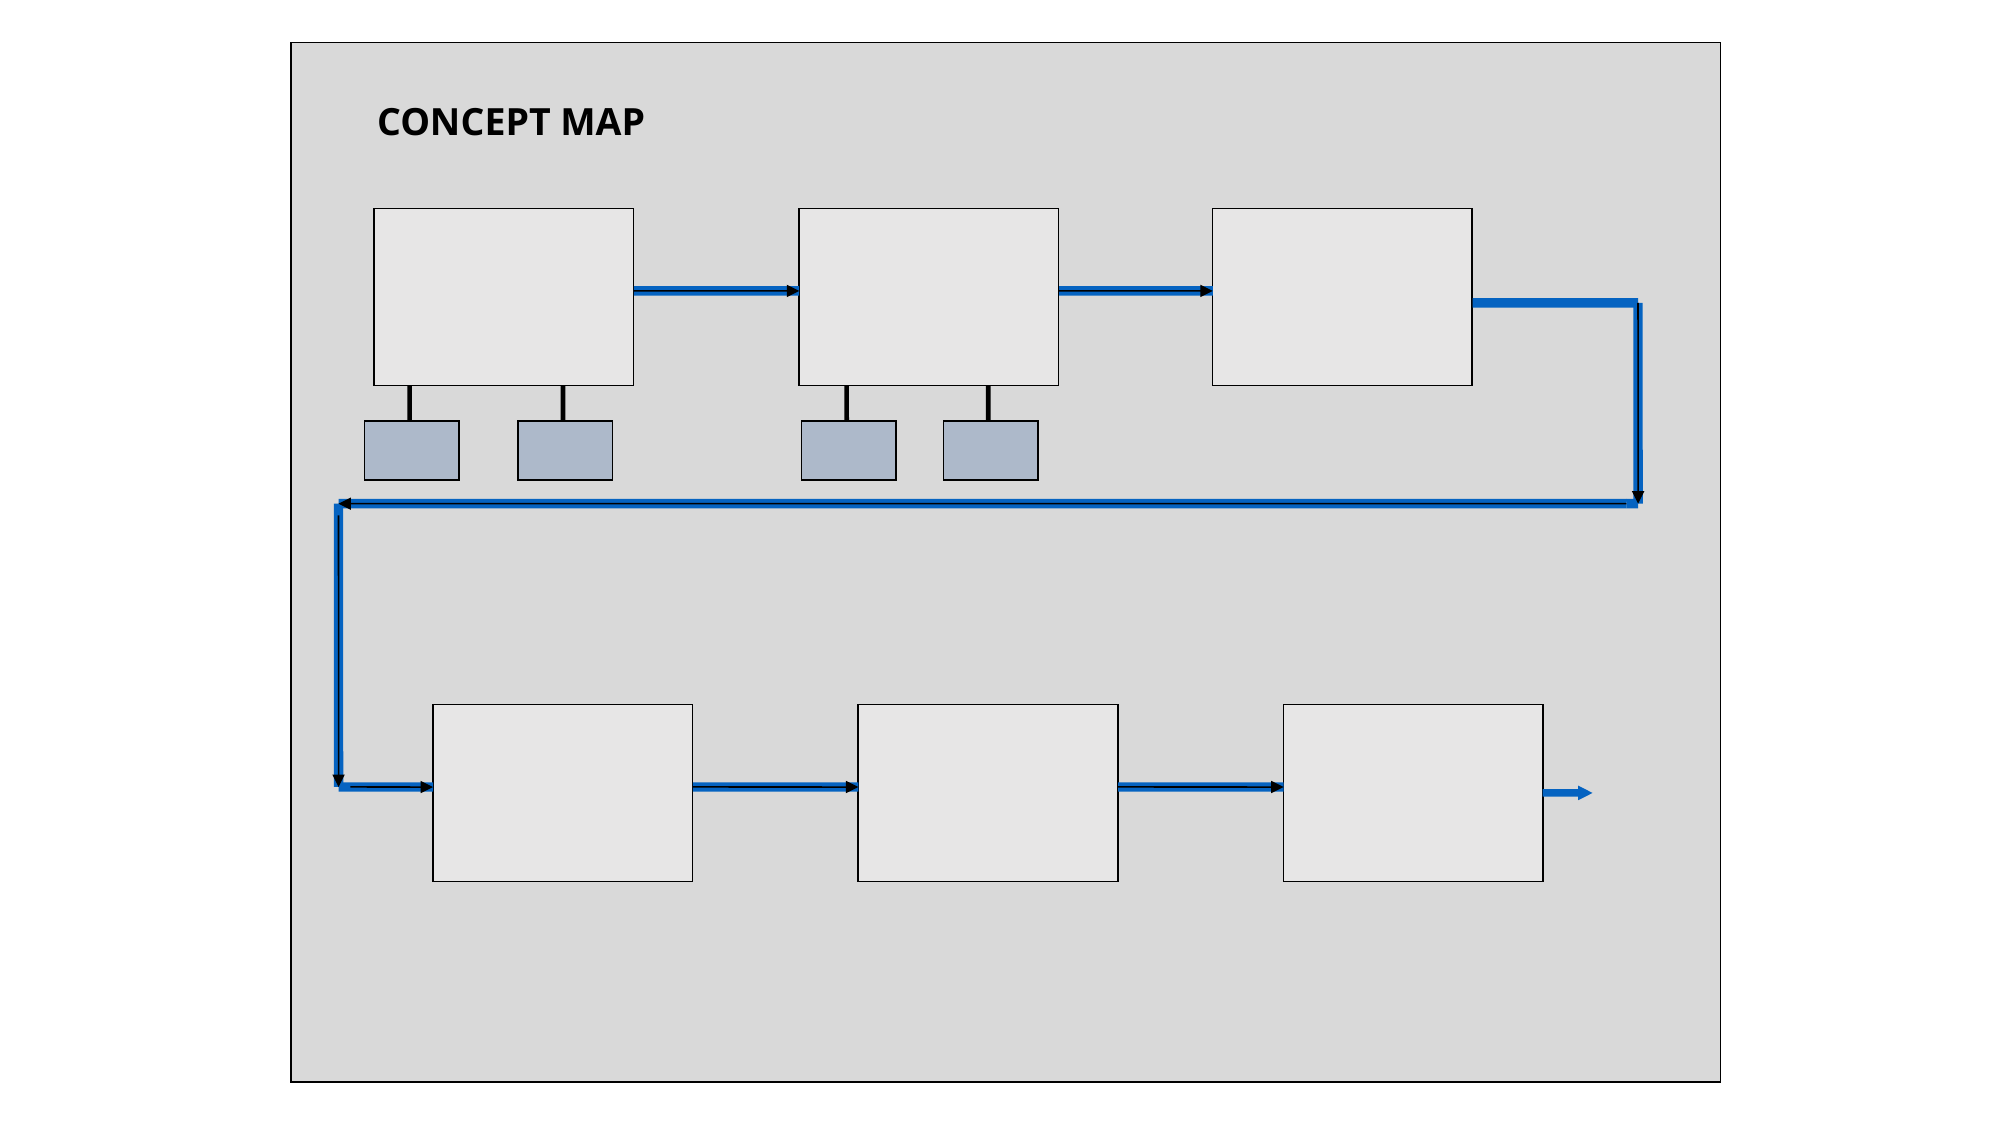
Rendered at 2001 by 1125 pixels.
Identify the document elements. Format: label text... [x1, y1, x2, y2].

text_box [801, 420, 896, 480]
text_box [332, 515, 345, 787]
text_box [518, 420, 613, 480]
text_box [338, 497, 1627, 510]
text_box [799, 208, 1059, 386]
text_box [692, 780, 859, 794]
text_box [374, 208, 634, 386]
text_box [943, 420, 1038, 480]
text_box [432, 704, 693, 882]
text_box [364, 420, 459, 480]
text_box CONCEPT MAP [362, 90, 989, 150]
text_box [1543, 786, 1591, 799]
text_box [1631, 302, 1645, 504]
text_box [1059, 284, 1213, 298]
text_box [350, 780, 434, 794]
text_box [1212, 208, 1473, 386]
text_box [291, 42, 1721, 1083]
text_box [633, 284, 800, 298]
text_box [858, 704, 1118, 882]
text_box [1118, 780, 1284, 794]
text_box [1283, 704, 1544, 882]
